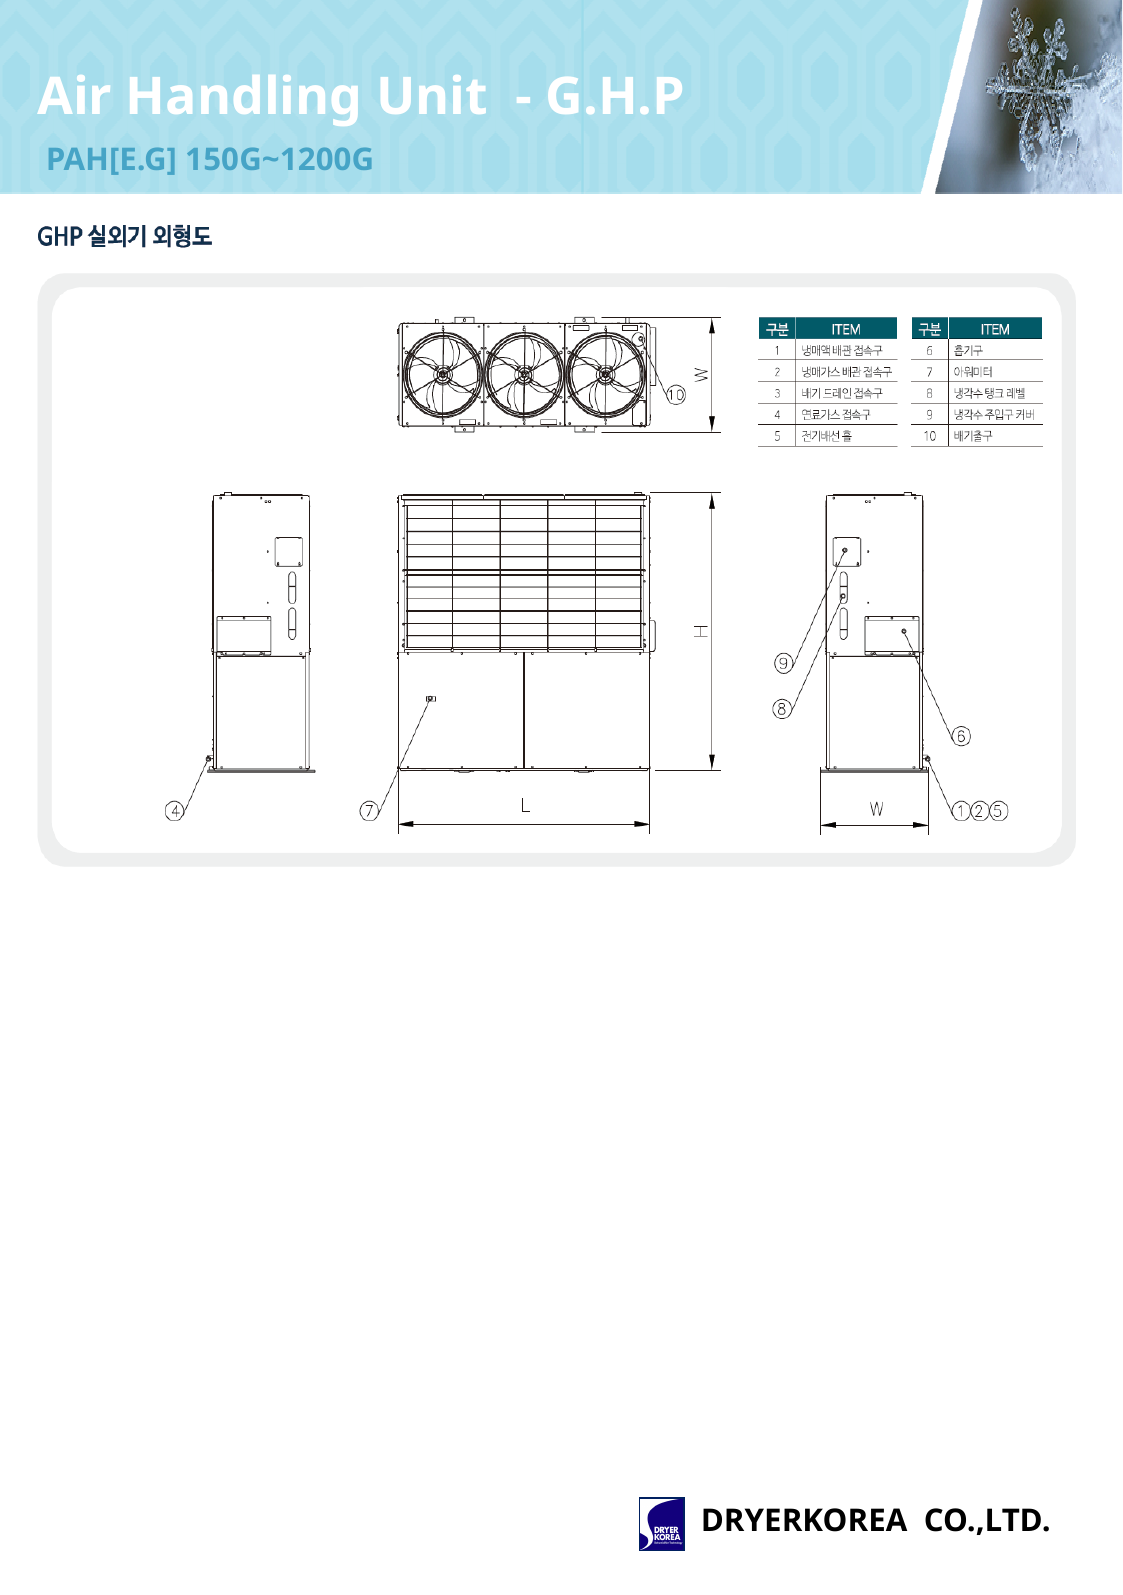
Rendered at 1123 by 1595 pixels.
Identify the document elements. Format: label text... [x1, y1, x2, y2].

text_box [640, 1493, 1077, 1550]
picture [0, 0, 1123, 1595]
text_box PAH[E.G] 150G~1200G [30, 131, 397, 185]
title Air Handling Unit - G.H.P [22, 1, 963, 187]
